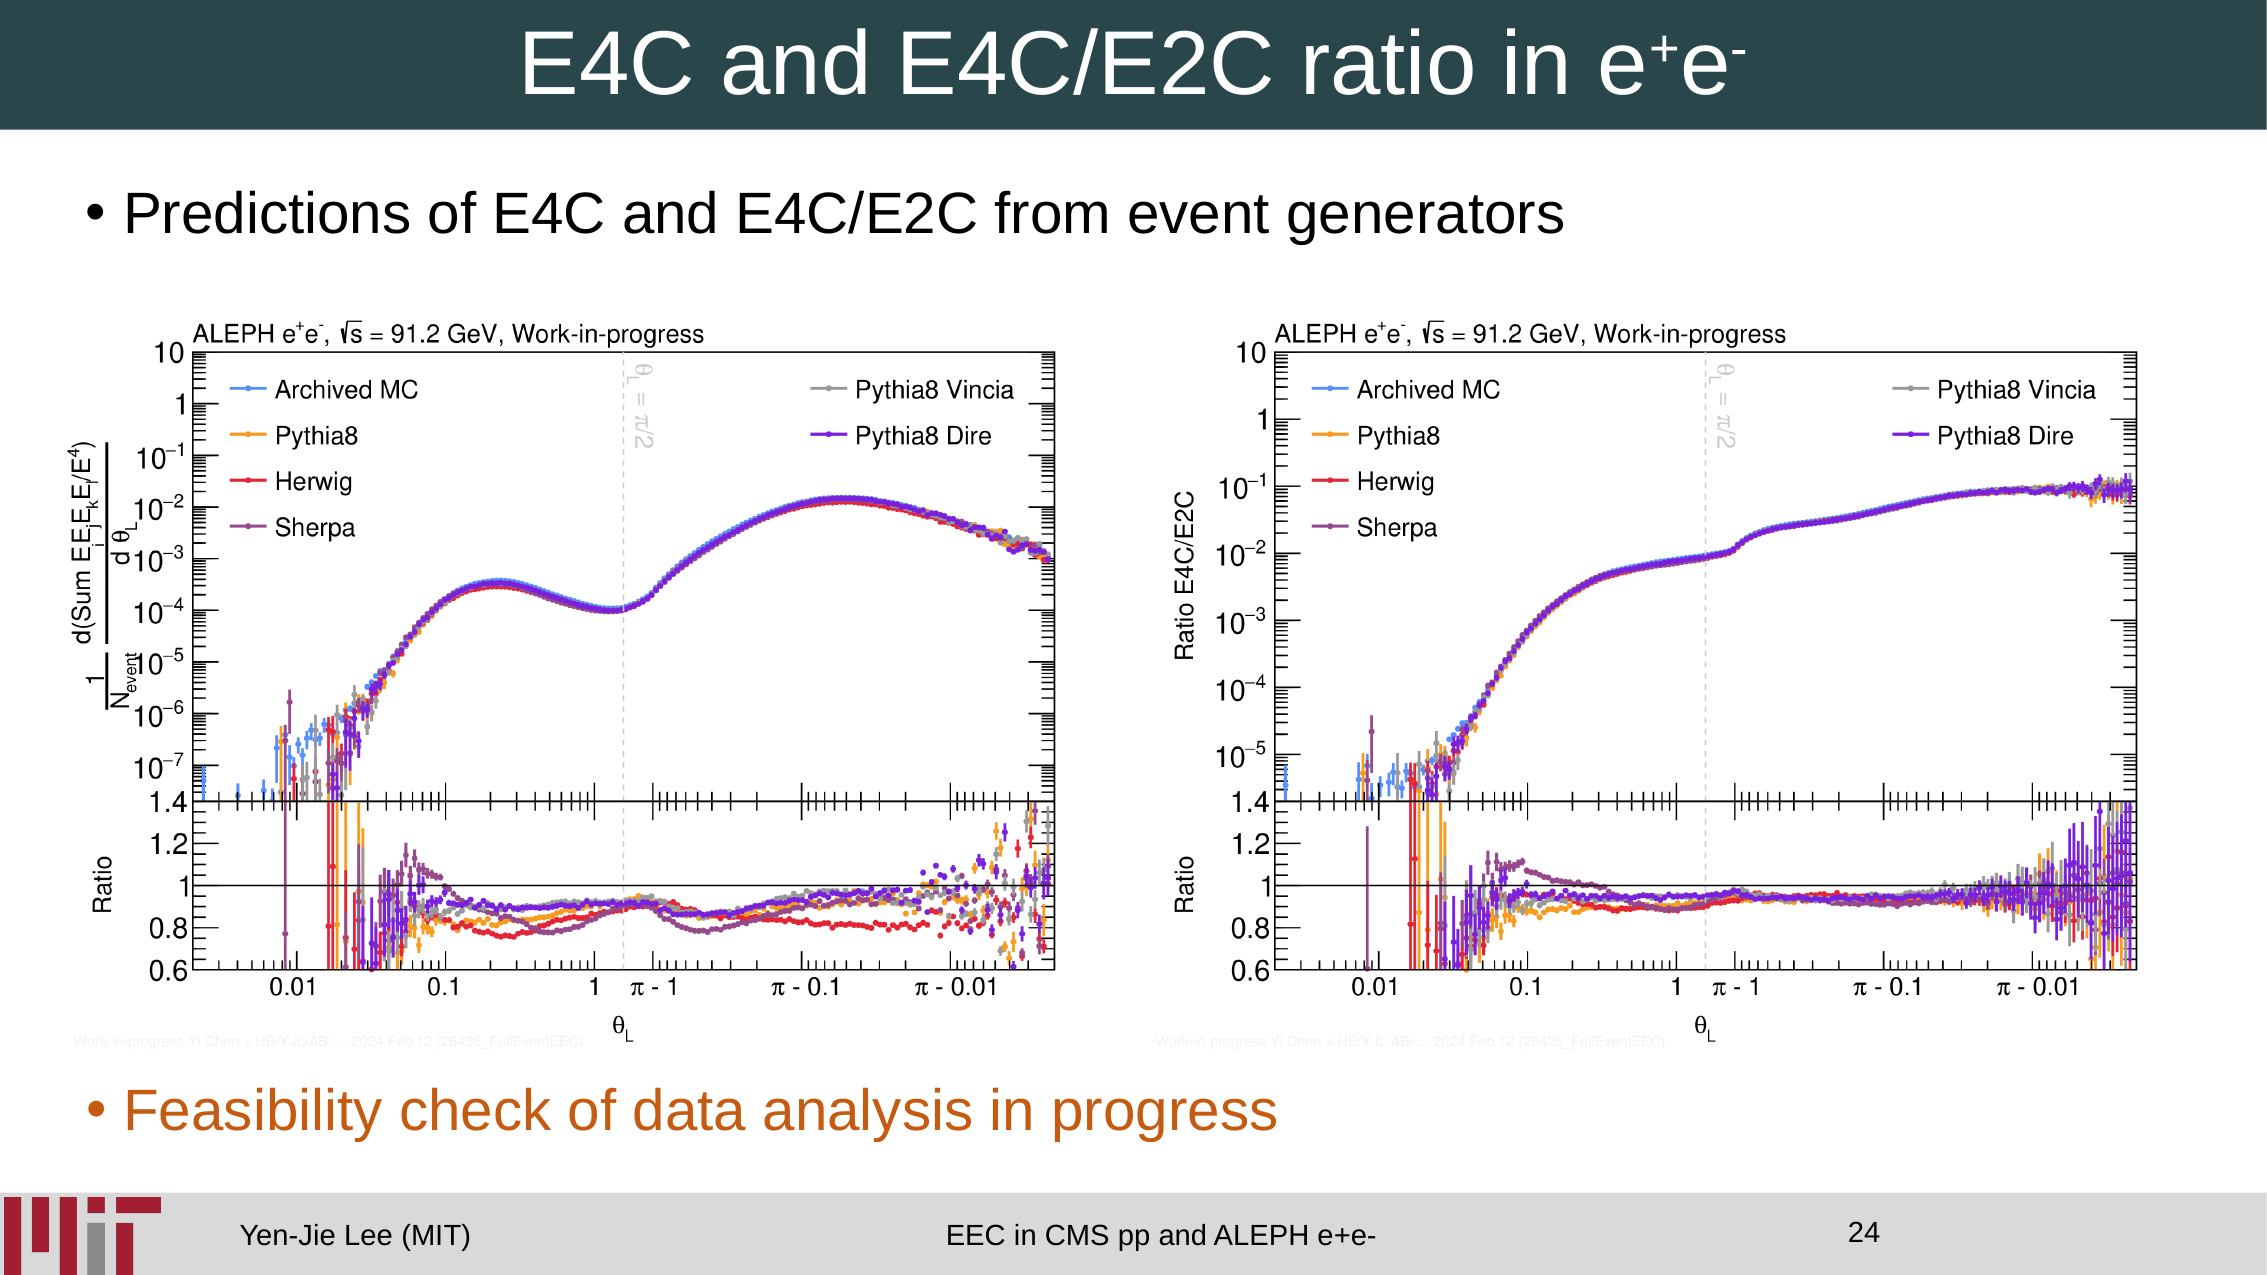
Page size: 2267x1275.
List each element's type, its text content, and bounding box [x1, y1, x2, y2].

text_box Feasibility check of data analysis in progress [71, 1073, 2267, 1168]
picture [1145, 288, 2201, 1054]
picture [4, 1197, 161, 1275]
picture [63, 288, 1120, 1054]
slide_number 24 [1831, 1192, 2040, 1270]
list Predictions of E4C and E4C/E2C from event generators [70, 175, 2267, 271]
footer EEC in CMS pp and ALEPH e+e- [567, 1195, 1756, 1273]
title E4C and E4C/E2C ratio in e+e- [0, 0, 2267, 130]
